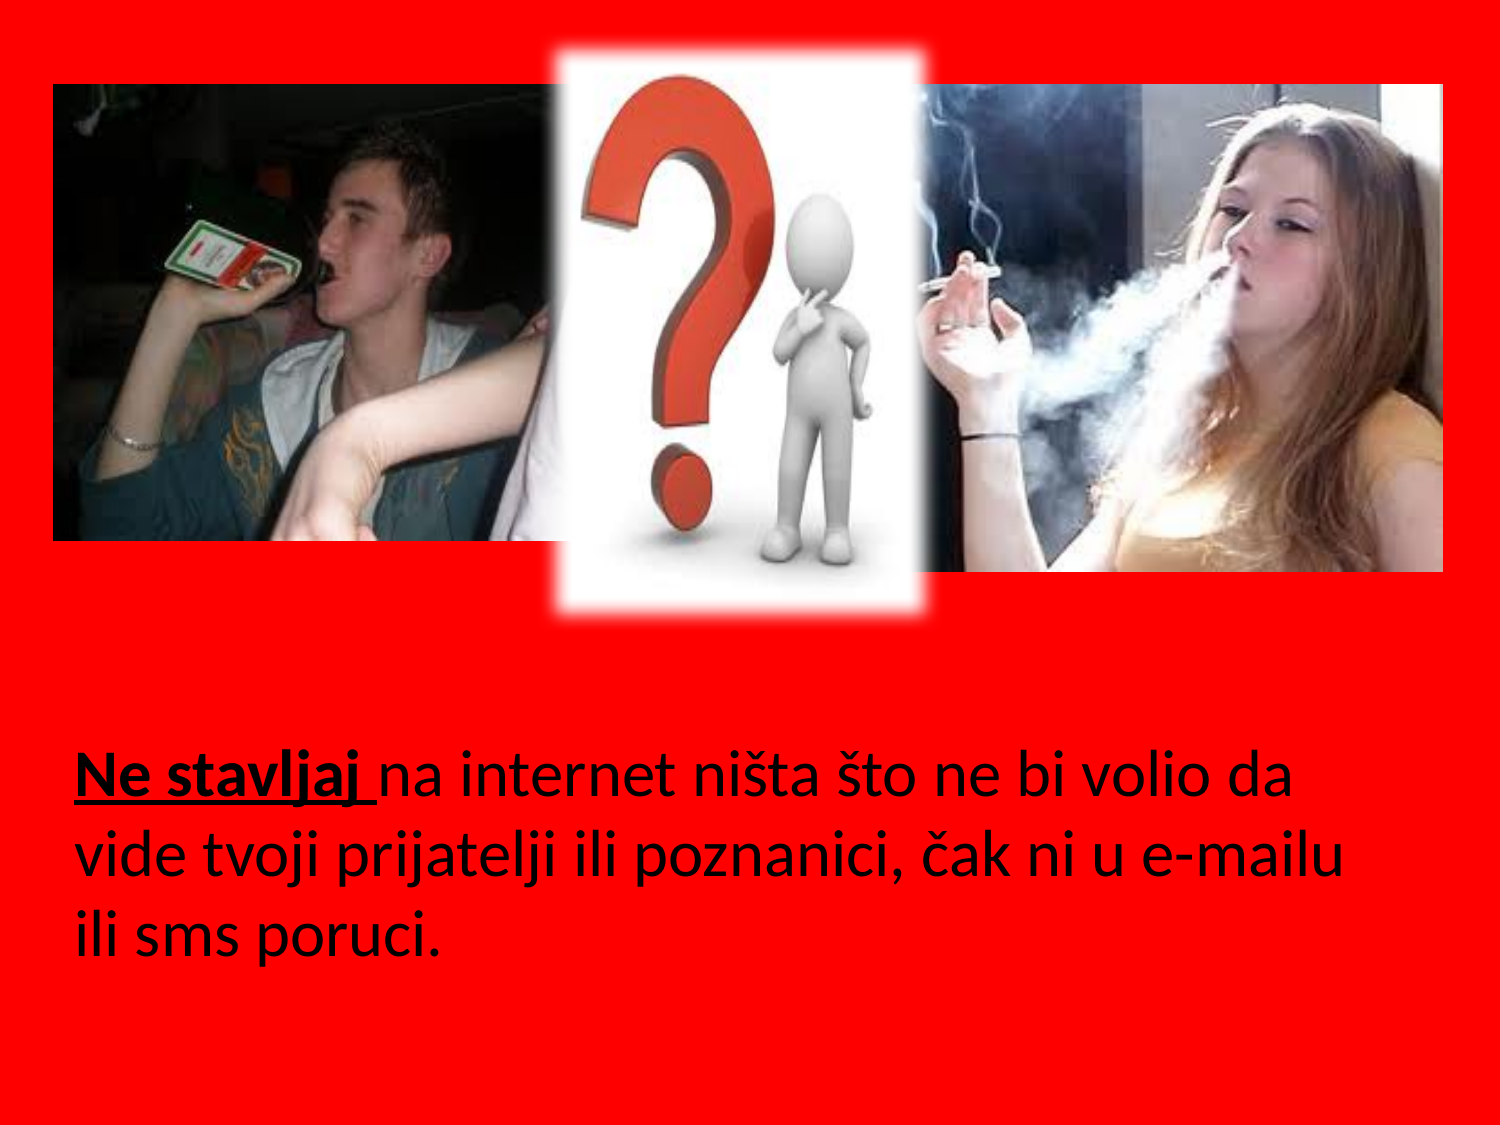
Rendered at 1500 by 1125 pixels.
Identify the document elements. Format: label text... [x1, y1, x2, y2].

picture [52, 30, 1443, 633]
list Ne stavljaj na internet ništa što ne bi volio da vide tvoji prijatelji ili poznanici, čak ni u e-mailu ili sms poruci. [59, 721, 1410, 1075]
